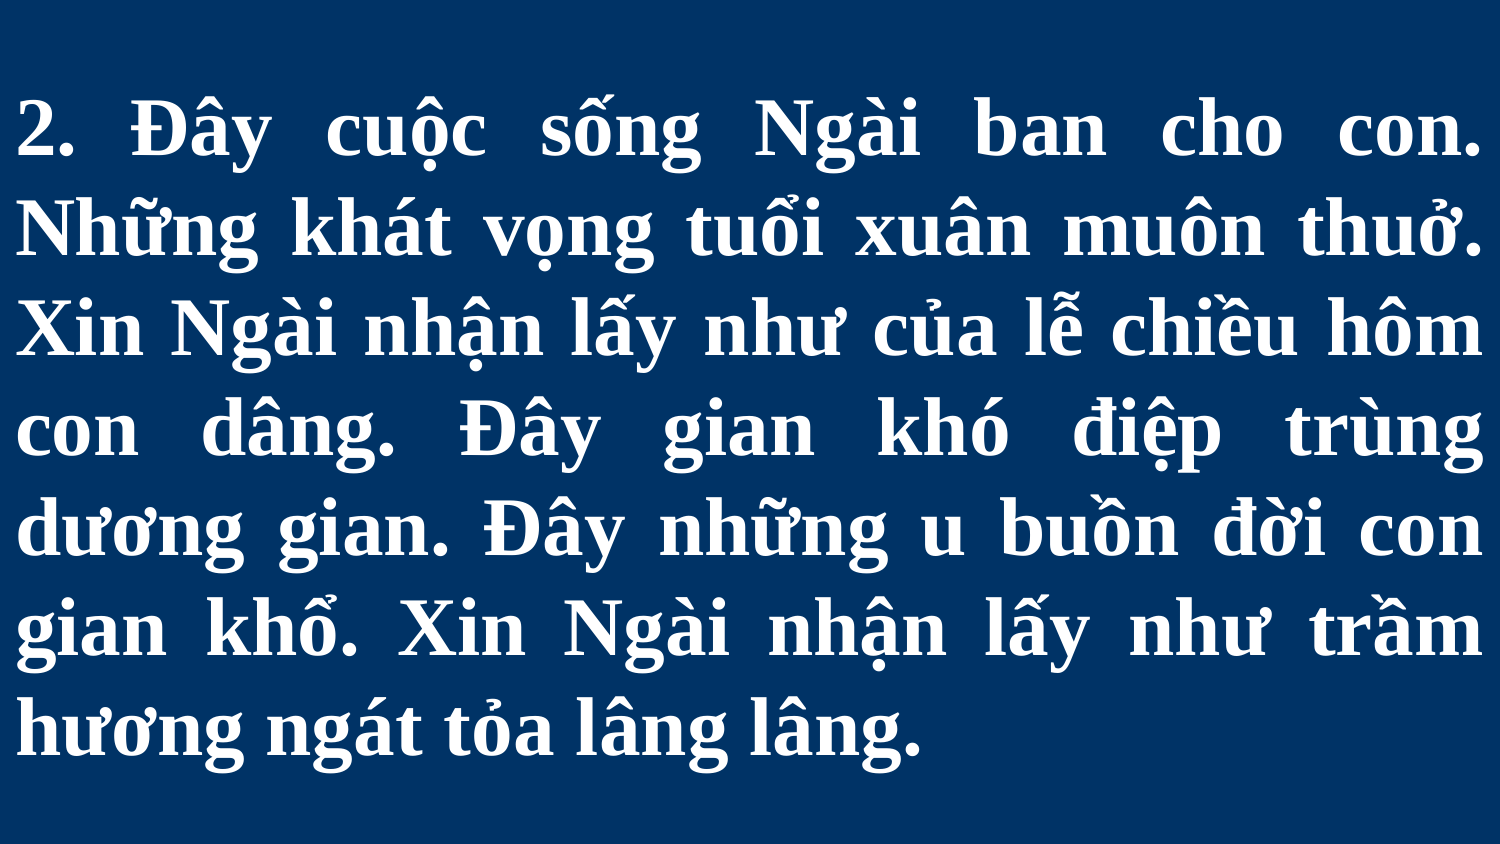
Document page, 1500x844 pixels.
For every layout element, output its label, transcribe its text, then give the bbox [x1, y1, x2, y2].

title 2. Đây cuộc sống Ngài ban cho con. Những khát vọng tuổi xuân muôn thuở. Xin Ngài nhận lấy như của lễ chiều hôm con dâng. Đây gian khó điệp trùng dương gian. Đây những u buồn đời con gian khổ. Xin Ngài nhận lấy như trầm hương ngát tỏa lâng lâng. [0, 0, 1500, 844]
